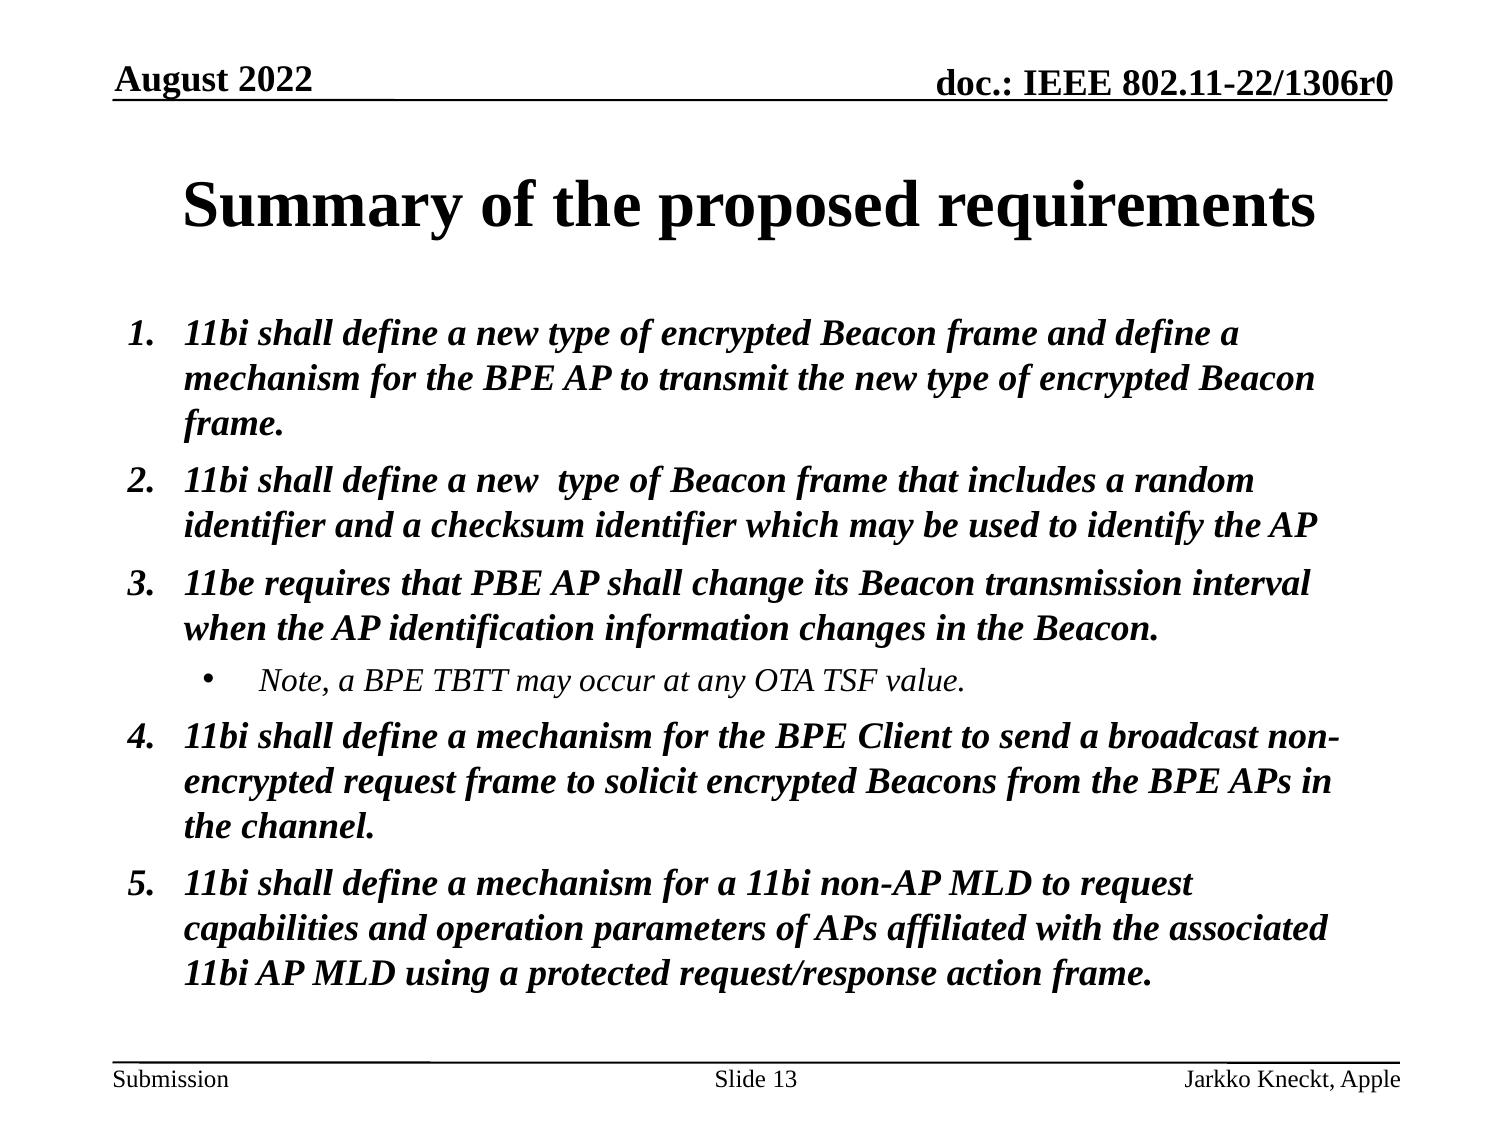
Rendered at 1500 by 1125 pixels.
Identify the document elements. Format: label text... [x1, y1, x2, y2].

footer Jarkko Kneckt, Apple [878, 1061, 1402, 1093]
slide_number Slide 13 [712, 1061, 800, 1123]
title Summary of the proposed requirements [112, 112, 1388, 288]
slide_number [114, 54, 423, 100]
list 11bi shall define a new type of encrypted Beacon frame and define a mechanism for the BPE AP to transmit the new type of encrypted Beacon frame. 11bi shall define a new type of Beacon frame that includes a random identifier and a checksum identifier which may be used to identify the AP 11be requires that PBE AP shall change its Beacon transmission interval when the AP identification information changes in the Beacon. Note, a BPE TBTT may occur at any OTA TSF value. 11bi shall define a mechanism for the BPE Client to send a broadcast non-encrypted request frame to solicit encrypted Beacons from the BPE APs in the channel. 11bi shall define a mechanism for a 11bi non-AP MLD to request capabilities and operation parameters of APs affiliated with the associated 11bi AP MLD using a protected request/response action frame. [112, 299, 1388, 1000]
